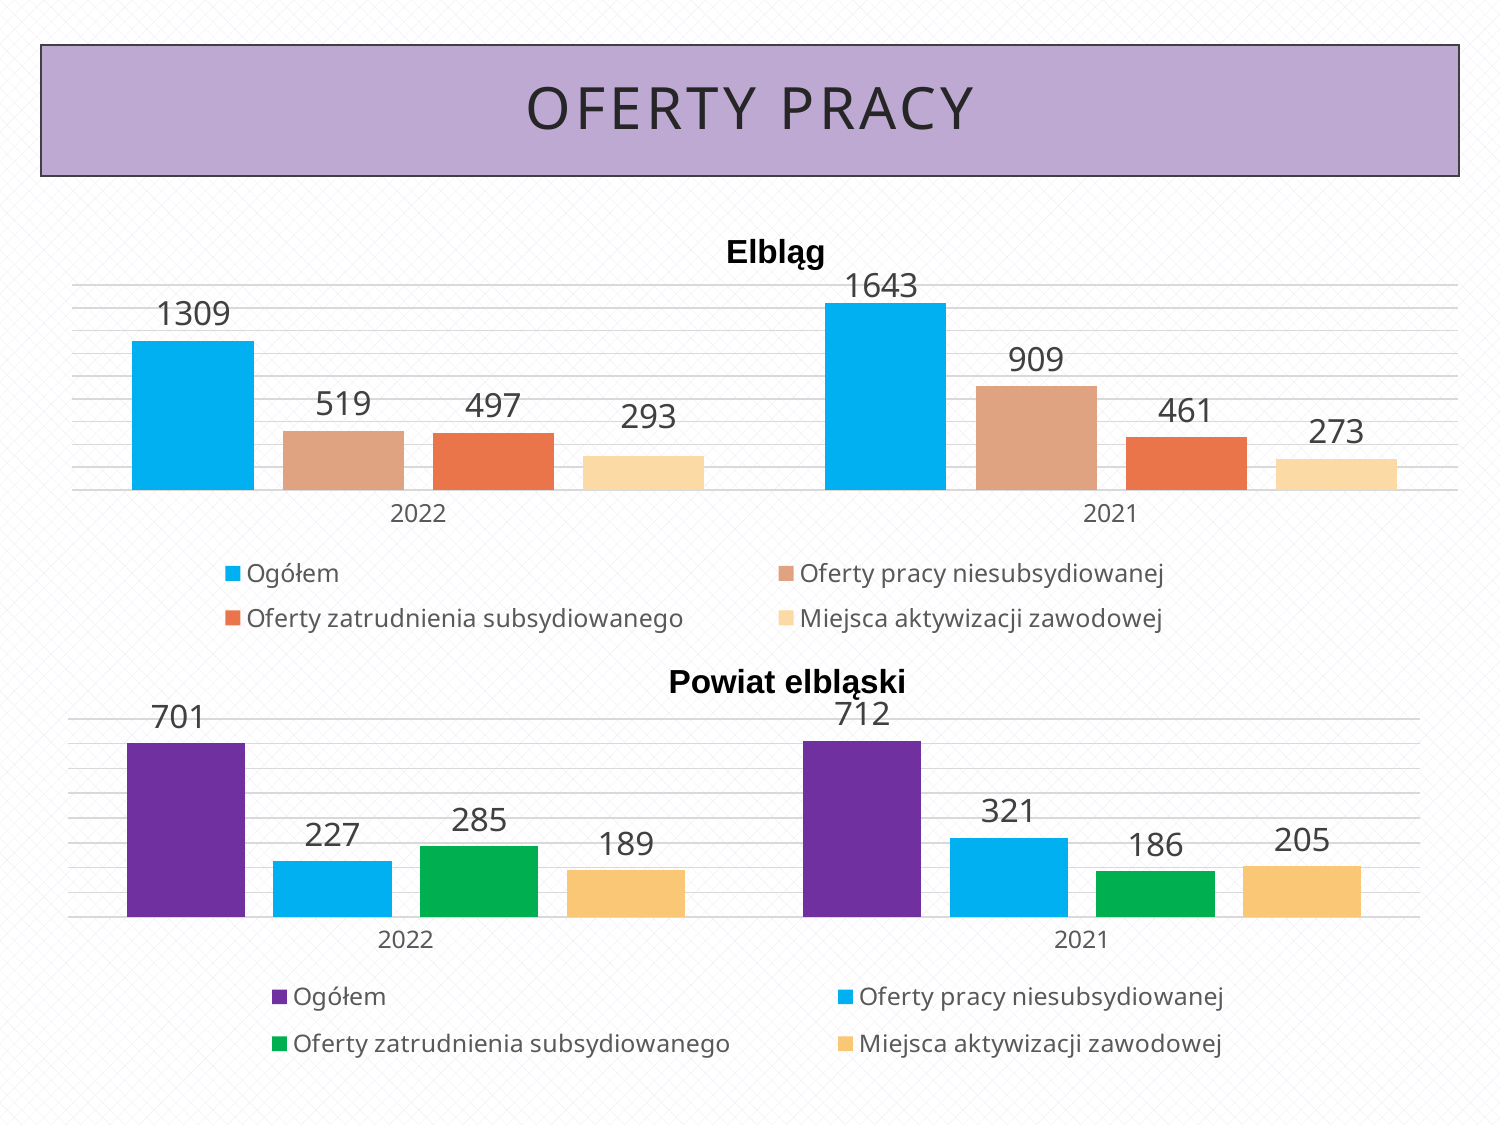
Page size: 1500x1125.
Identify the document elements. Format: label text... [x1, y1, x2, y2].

text_box Powiat elbląski [592, 652, 983, 692]
title Oferty pracy [39, 42, 1461, 178]
chart [41, 692, 1447, 1115]
chart [17, 175, 1459, 646]
